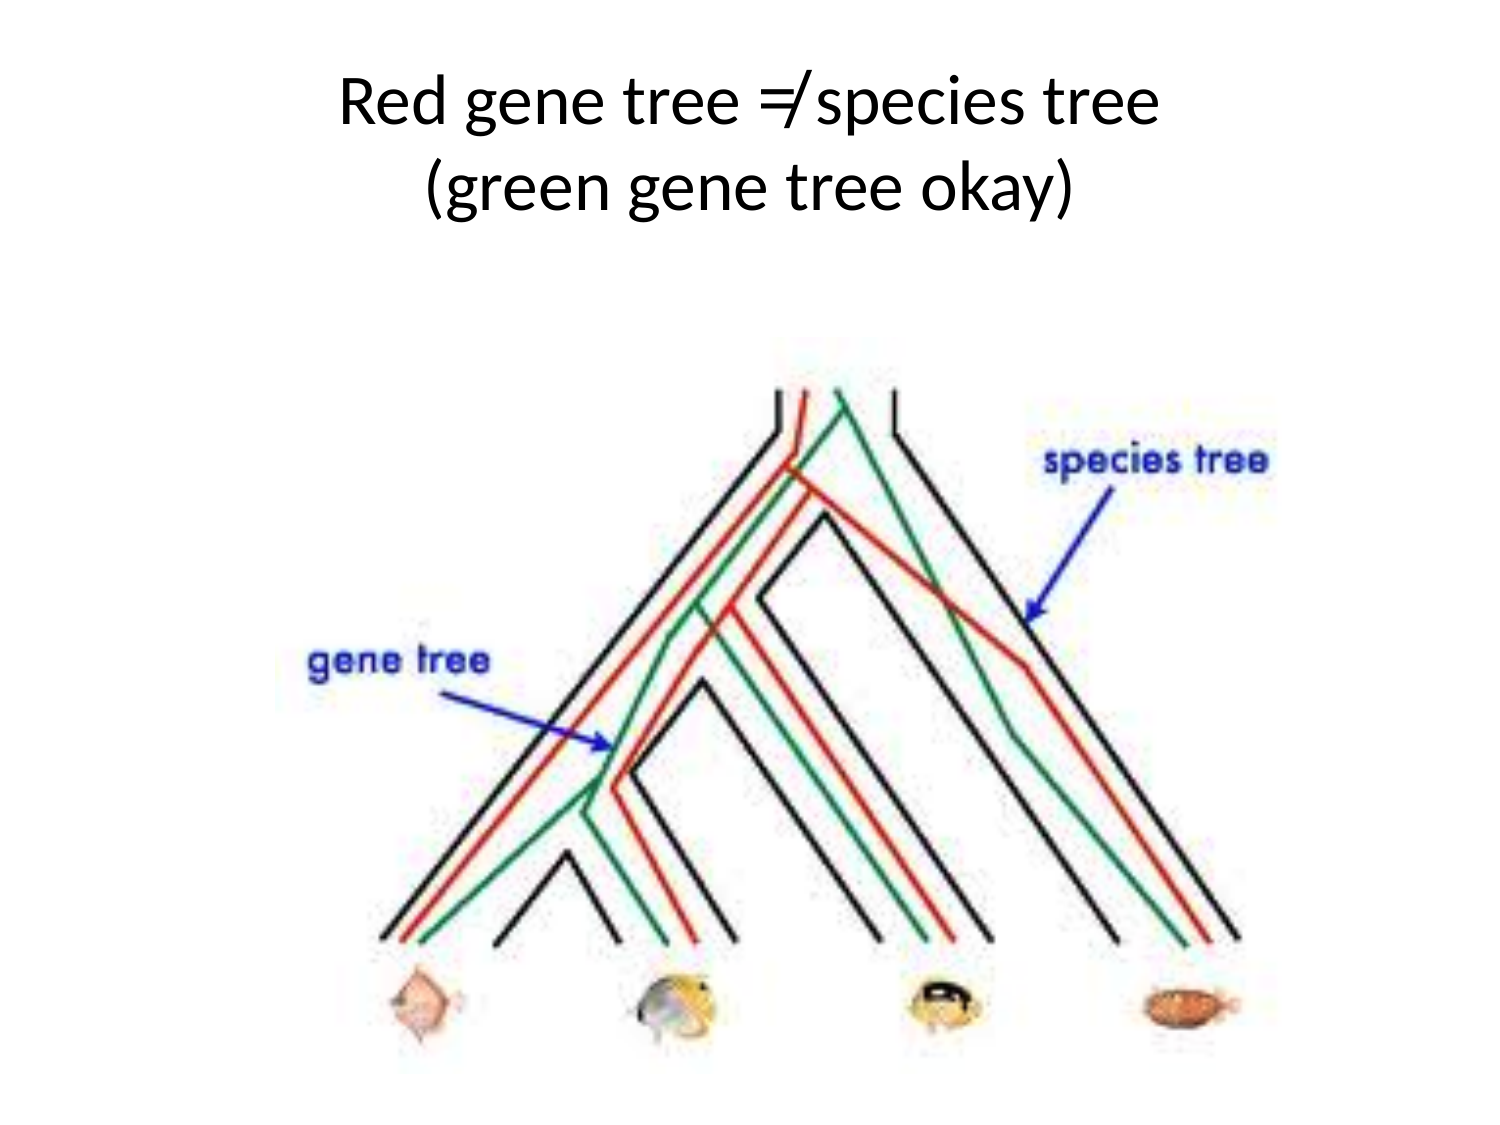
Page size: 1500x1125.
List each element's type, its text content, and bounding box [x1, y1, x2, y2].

title Red gene tree ≠ species tree (green gene tree okay) [75, 45, 1425, 233]
picture [274, 337, 1326, 1075]
